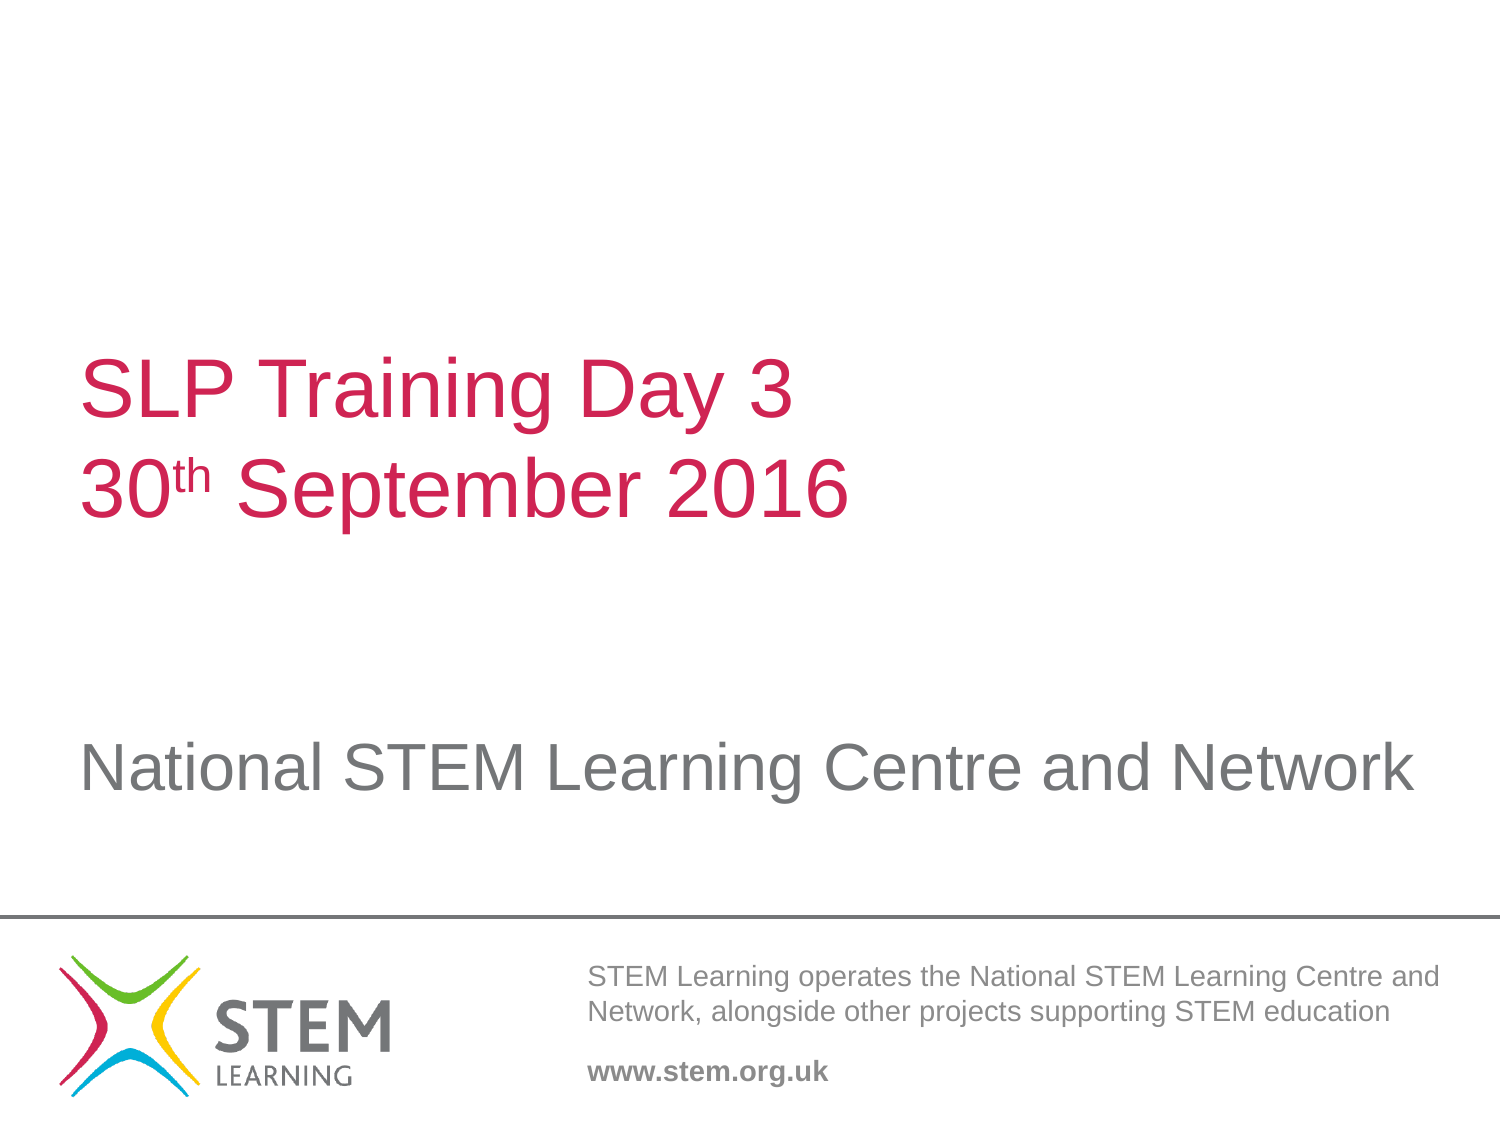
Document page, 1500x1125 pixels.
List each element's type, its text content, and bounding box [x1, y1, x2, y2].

picture [41, 938, 406, 1114]
title SLP Training Day 3 30th September 2016 [64, 326, 1436, 568]
subtitle National STEM Learning Centre and Network [64, 716, 1436, 890]
